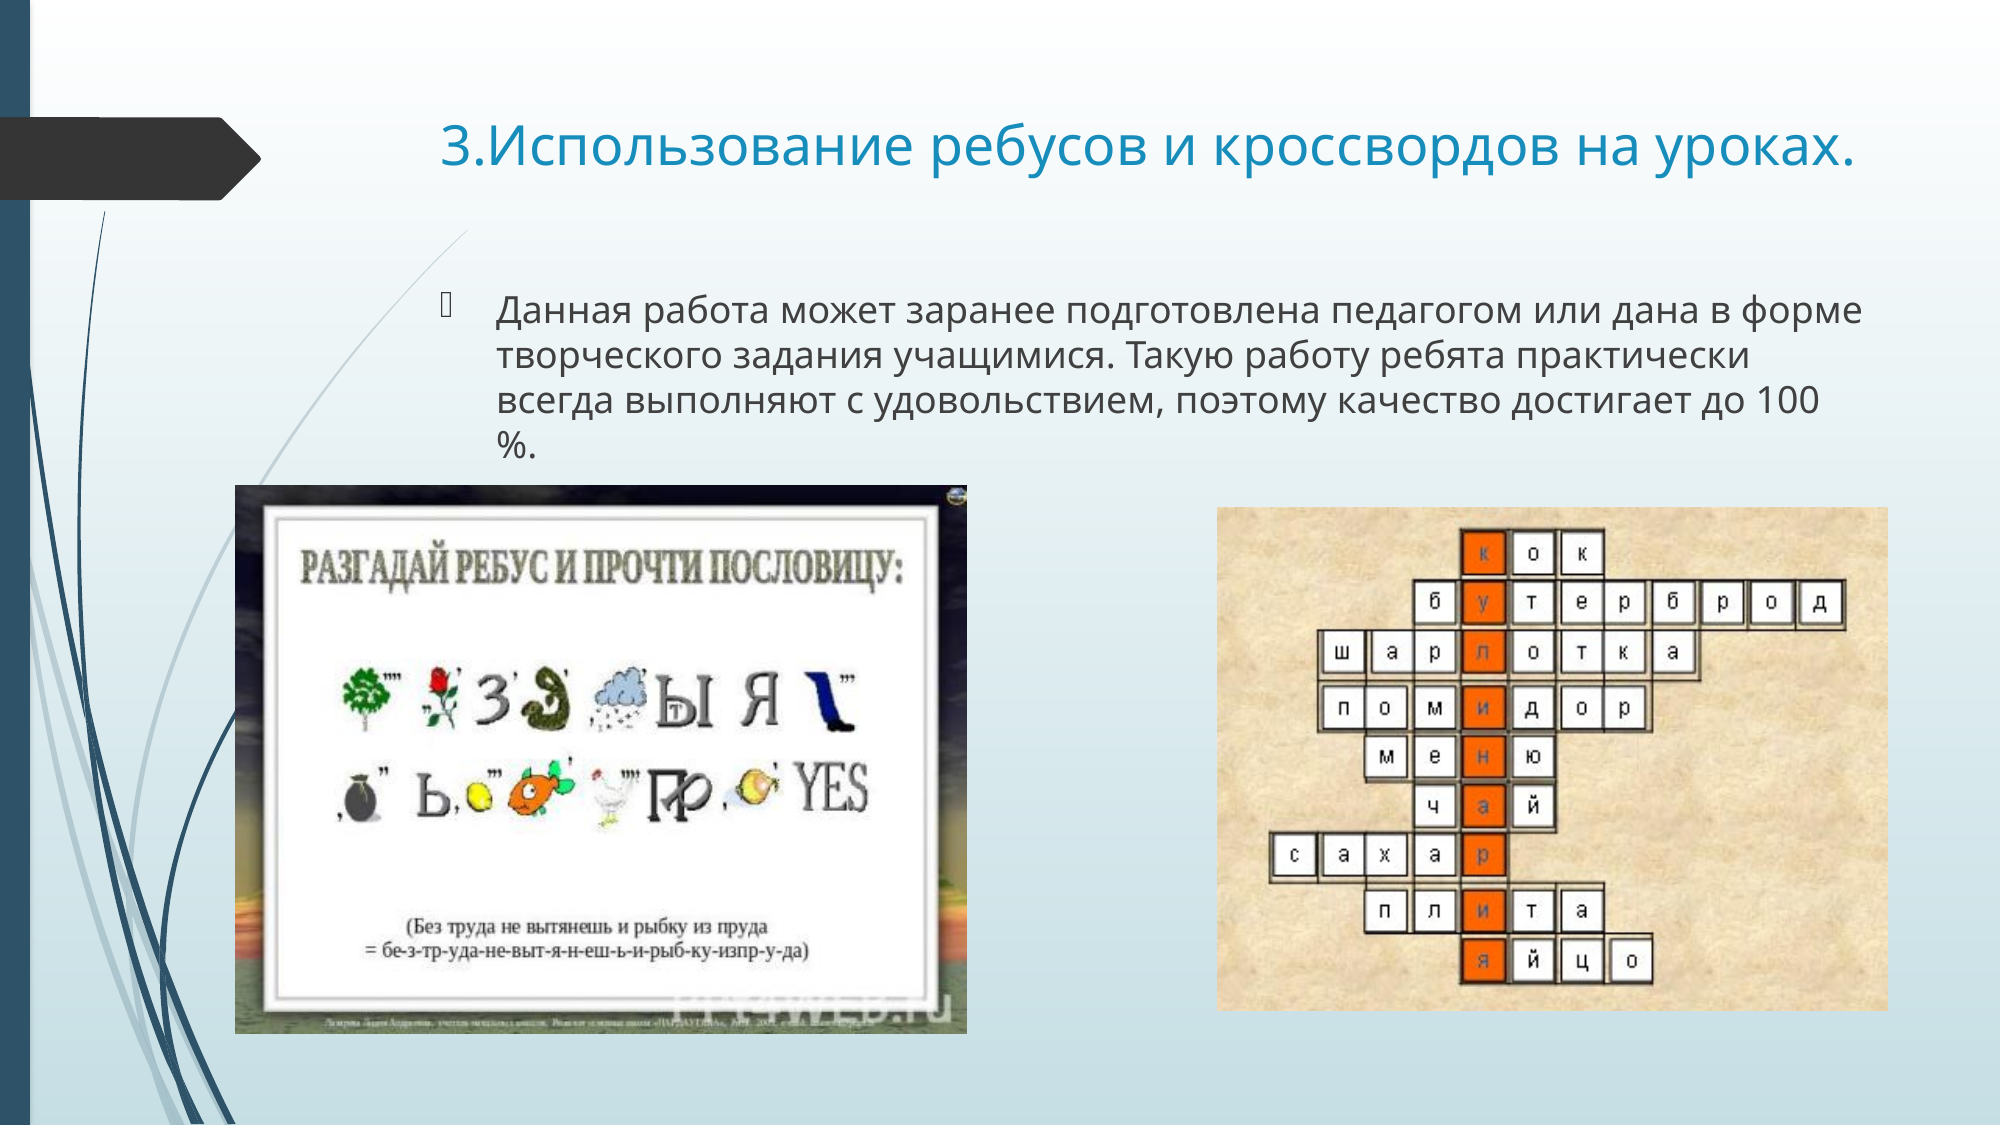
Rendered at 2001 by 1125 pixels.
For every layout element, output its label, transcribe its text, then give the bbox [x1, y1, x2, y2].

picture [1216, 507, 1888, 1011]
title 3.Использование ребусов и кроссвордов на уроках. [425, 102, 1888, 278]
picture [234, 484, 967, 1034]
list Данная работа может заранее подготовлена педагогом или дана в форме творческого задания учащимися. Такую работу ребята практически всегда выполняют с удовольствием, поэтому качество достигает до 100 %. [424, 278, 1888, 970]
